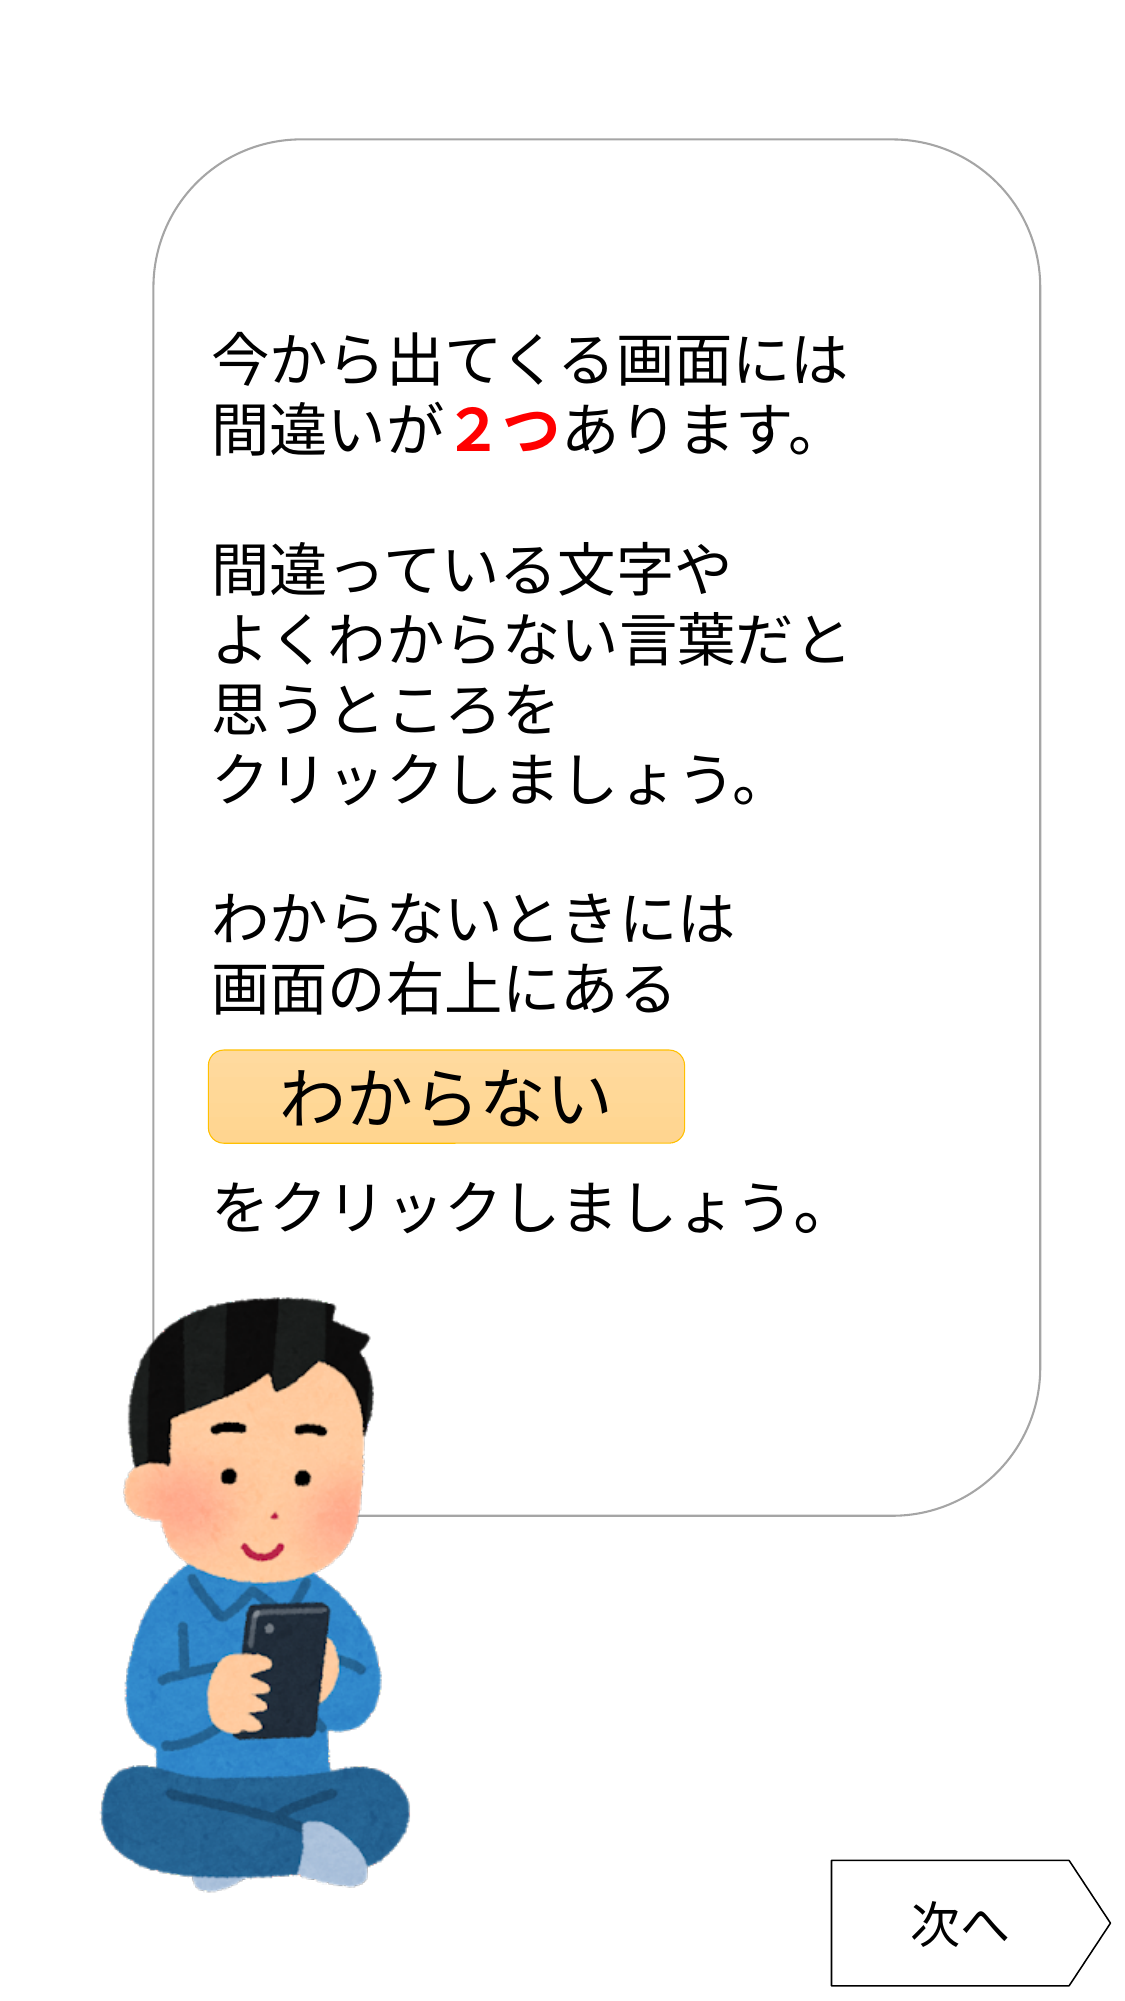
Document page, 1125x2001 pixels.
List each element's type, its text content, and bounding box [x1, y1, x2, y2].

text_box 今から出てくる画面には 間違いが２つあります。 間違っている文字や よくわからない言葉だと 思うところを クリックしましょう。 わからないときには 画面の右上にある をクリックしましょう。 [152, 138, 1042, 1517]
text_box わからない [207, 1049, 686, 1144]
text_box [786, 1825, 1125, 2000]
picture [0, 1282, 529, 1908]
